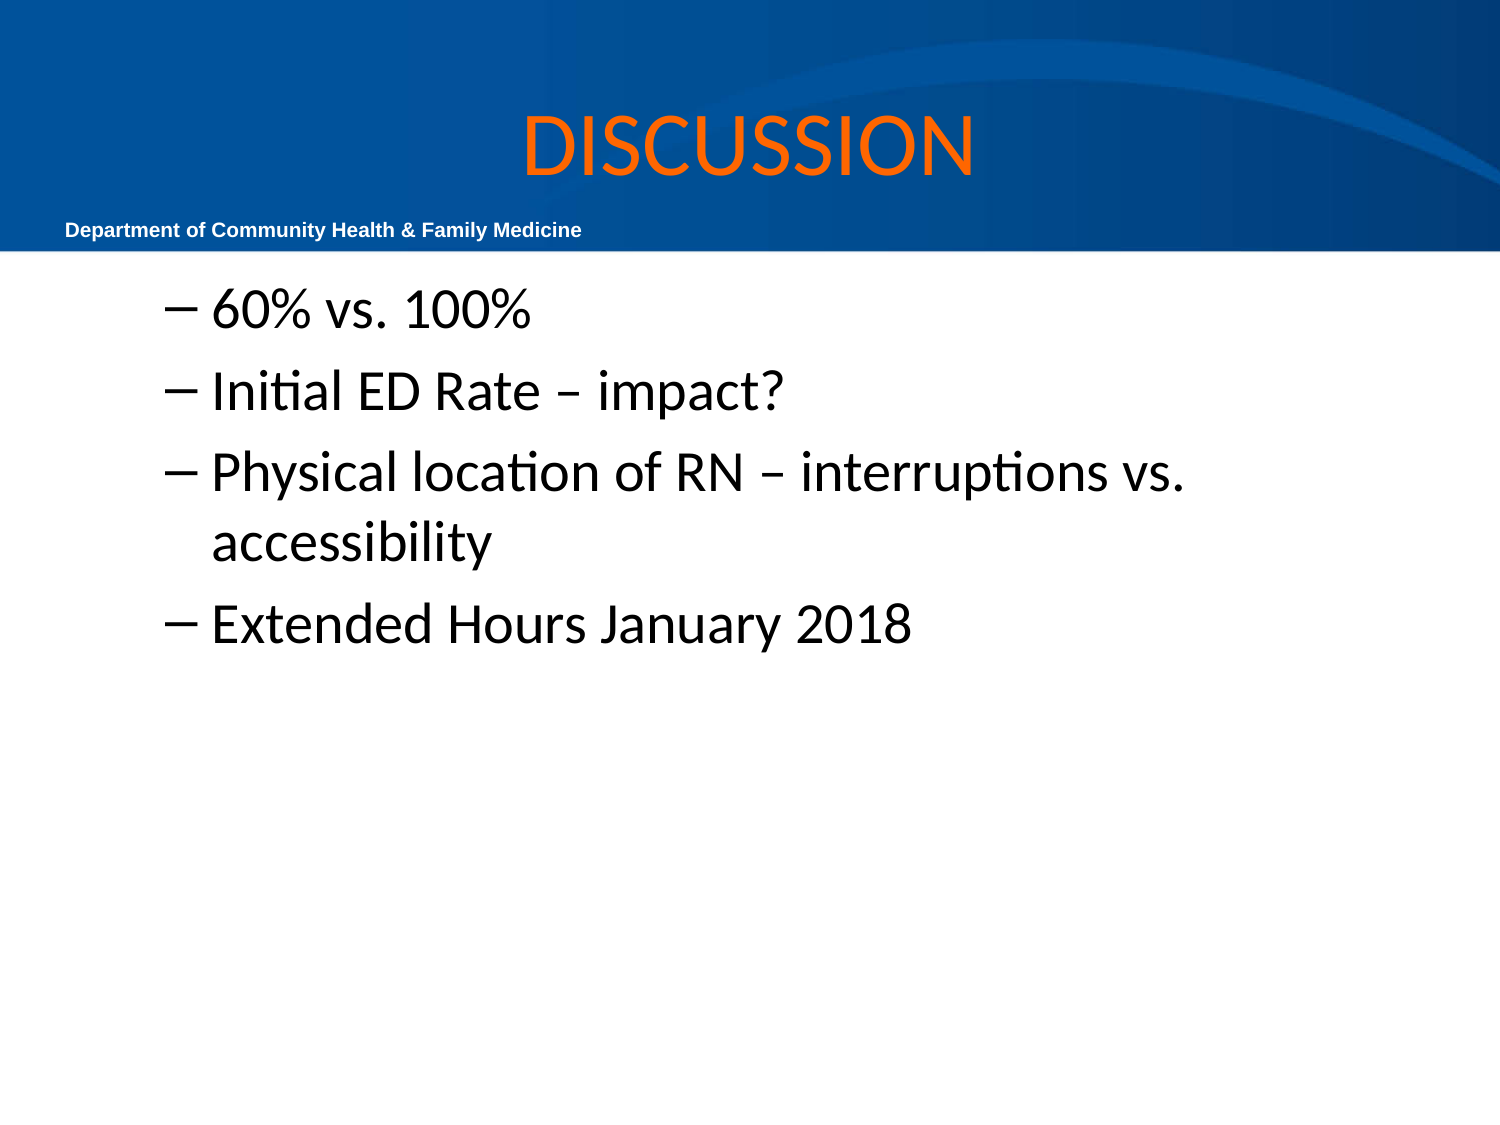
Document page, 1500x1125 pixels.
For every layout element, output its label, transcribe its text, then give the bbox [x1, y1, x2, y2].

list 60% vs. 100% Initial ED Rate – impact? Physical location of RN – interruptions vs. accessibility Extended Hours January 2018 [75, 262, 1425, 1005]
picture [0, 0, 1500, 1125]
title DISCUSSION [75, 45, 1425, 233]
